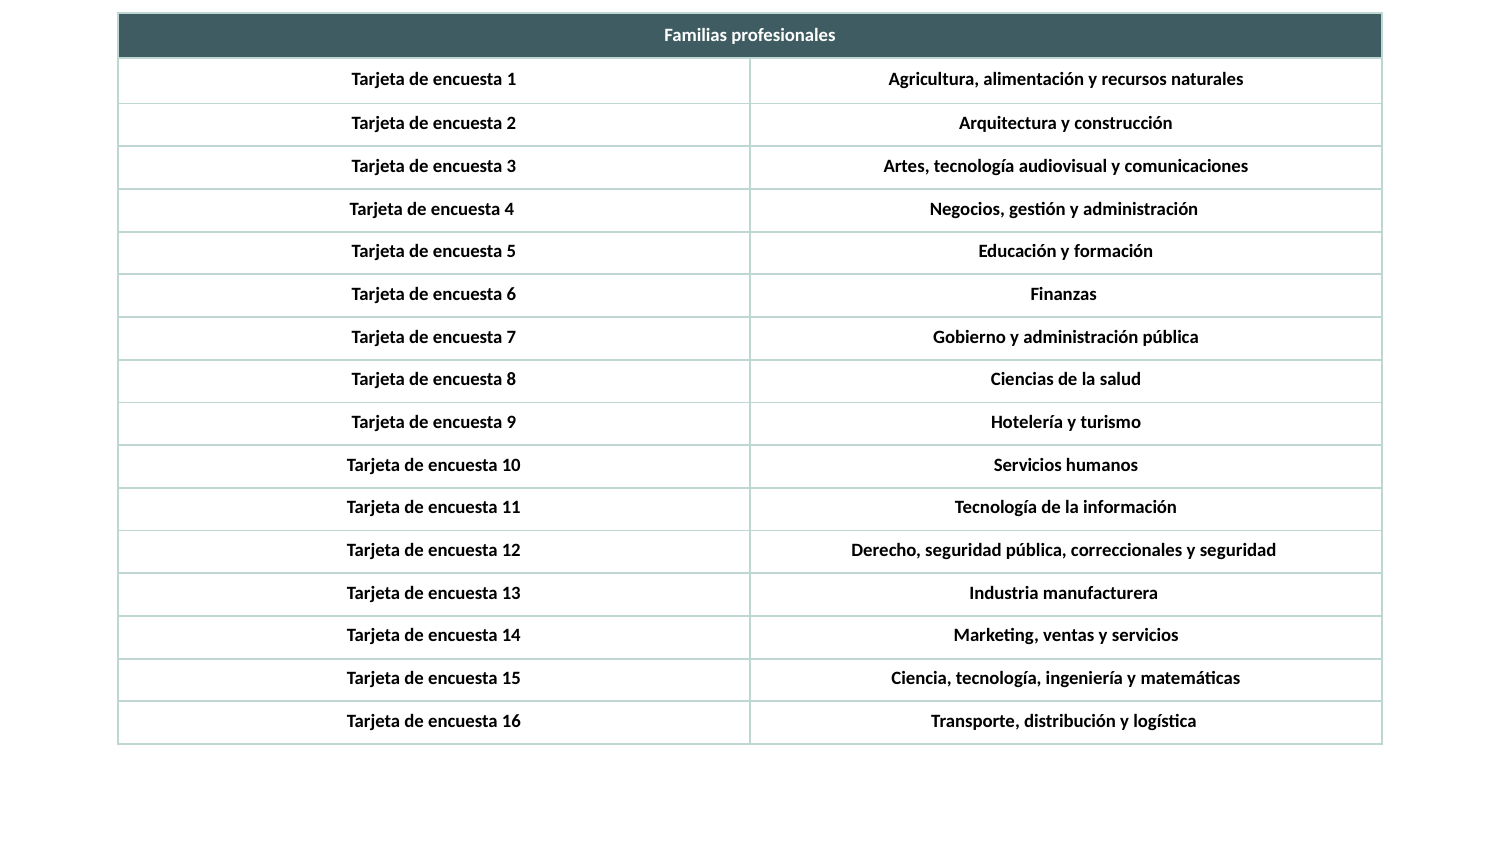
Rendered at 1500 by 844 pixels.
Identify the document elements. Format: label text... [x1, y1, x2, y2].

table_cell Hotelería y turismo [751, 403, 1381, 444]
table_cell Gobierno y administración pública [751, 318, 1381, 359]
table_cell Finanzas [751, 275, 1381, 316]
table_cell Tarjeta de encuesta 12 [119, 531, 749, 572]
table_cell Tarjeta de encuesta 14 [119, 617, 749, 658]
table_cell Ciencia, tecnología, ingeniería y matemáticas [751, 660, 1381, 700]
table_cell Artes, tecnología audiovisual y comunicaciones [751, 147, 1381, 188]
table_cell Tarjeta de encuesta 4 [119, 190, 749, 231]
table_cell Tarjeta de encuesta 5 [119, 233, 749, 273]
table_cell Servicios humanos [751, 446, 1381, 487]
table_cell Tarjeta de encuesta 13 [119, 574, 749, 615]
table_cell Tarjeta de encuesta 1 [119, 59, 749, 103]
table_cell Tarjeta de encuesta 10 [119, 446, 749, 487]
table_cell Derecho, seguridad pública, correccionales y seguridad [751, 531, 1381, 572]
table_header Familias profesionales [119, 14, 1381, 57]
table_cell Tarjeta de encuesta 7 [119, 318, 749, 359]
table_cell Tarjeta de encuesta 2 [119, 104, 749, 145]
table_cell Ciencias de la salud [751, 361, 1381, 402]
table_cell Agricultura, alimentación y recursos naturales [751, 59, 1381, 103]
table_cell Educación y formación [751, 233, 1381, 273]
table_cell Tarjeta de encuesta 6 [119, 275, 749, 316]
table_cell Industria manufacturera [751, 574, 1381, 615]
table_cell Tarjeta de encuesta 11 [119, 489, 749, 530]
table_cell Tarjeta de encuesta 16 [119, 702, 749, 743]
table_cell Tarjeta de encuesta 15 [119, 660, 749, 700]
table_cell Transporte, distribución y logística [751, 702, 1381, 743]
table_cell Tarjeta de encuesta 8 [119, 361, 749, 402]
table_cell Tarjeta de encuesta 3 [119, 147, 749, 188]
table_cell Arquitectura y construcción [751, 104, 1381, 145]
table_cell Negocios, gestión y administración [751, 190, 1381, 231]
table_cell Tecnología de la información [751, 489, 1381, 530]
table_cell Marketing, ventas y servicios [751, 617, 1381, 658]
table_cell Tarjeta de encuesta 9 [119, 403, 749, 444]
